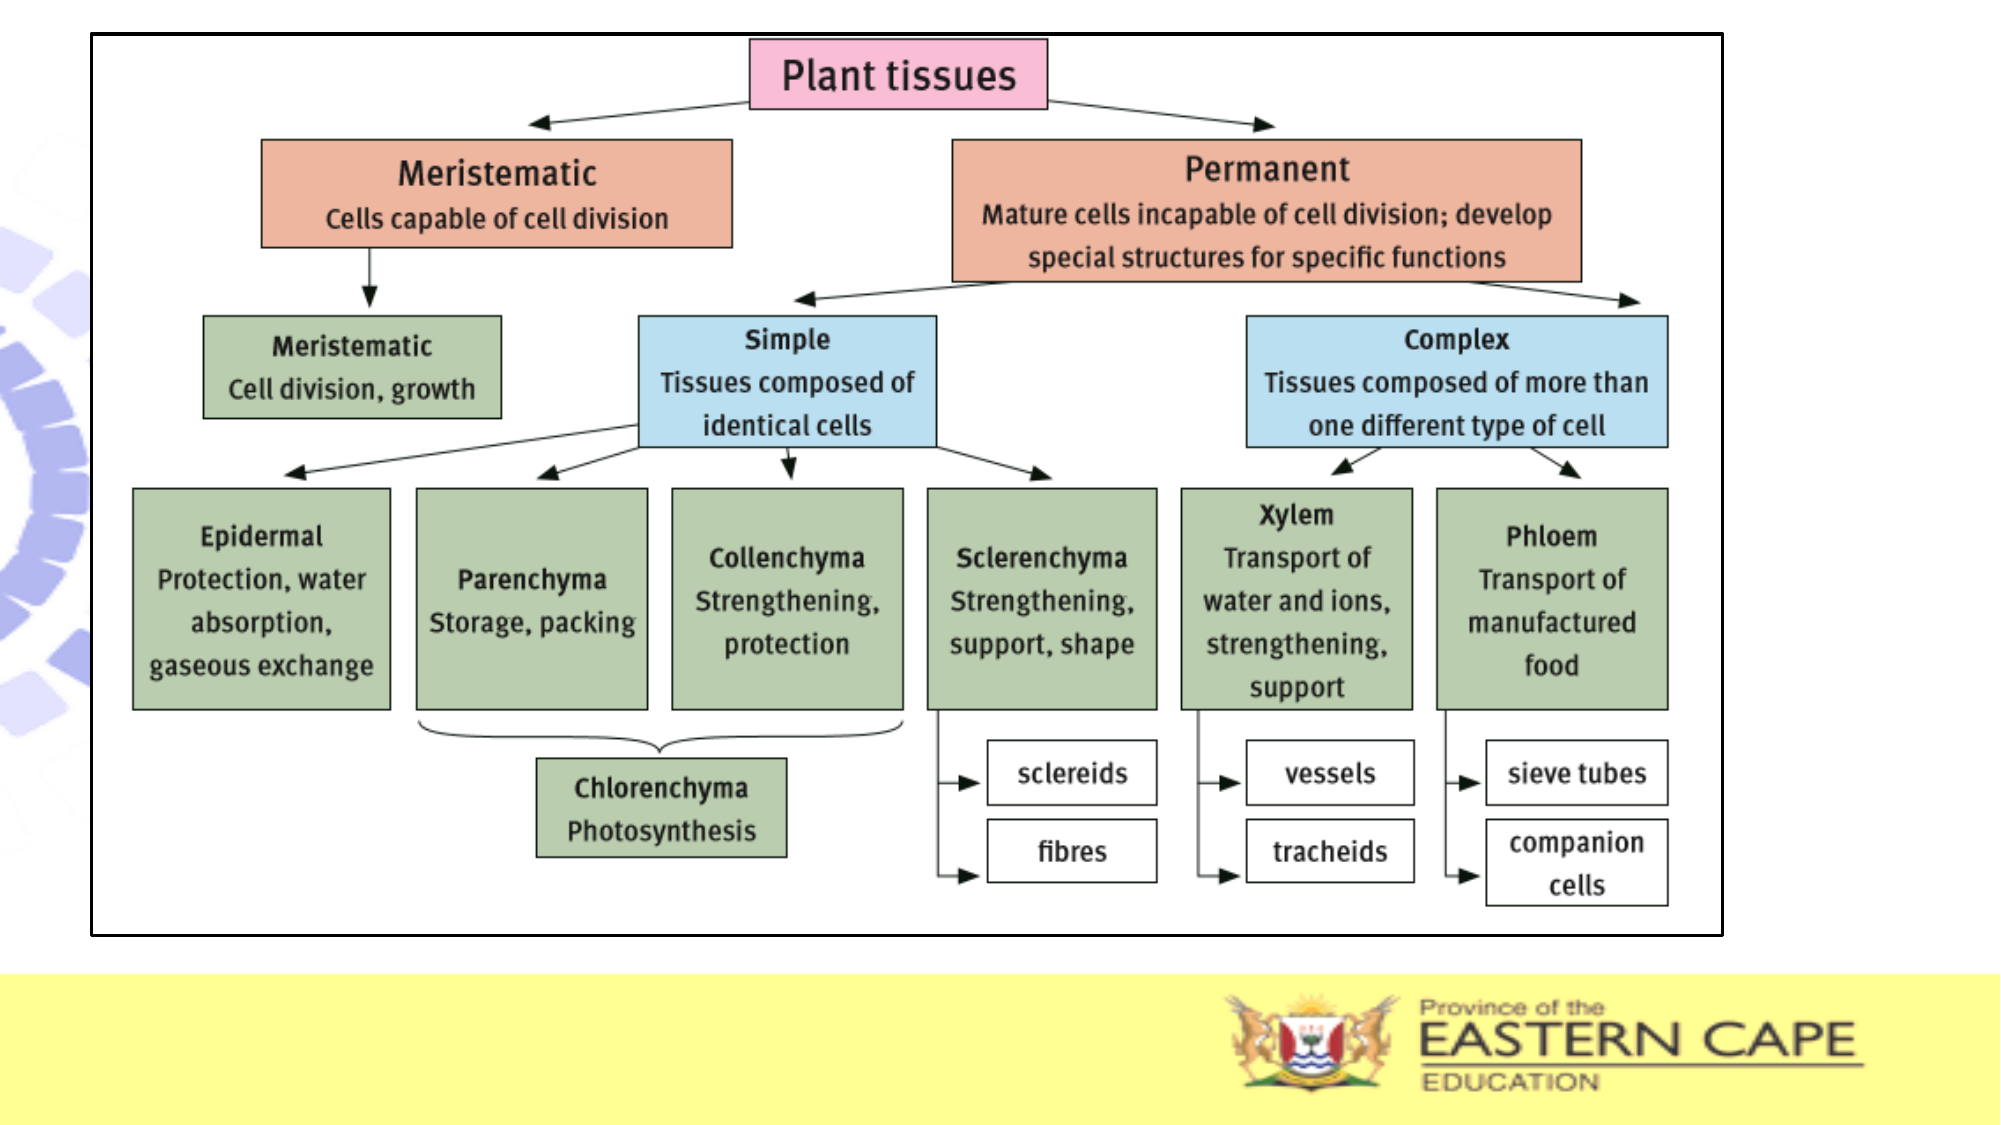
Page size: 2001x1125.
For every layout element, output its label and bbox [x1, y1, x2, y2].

picture [0, 0, 2000, 1125]
list [92, 35, 1722, 934]
